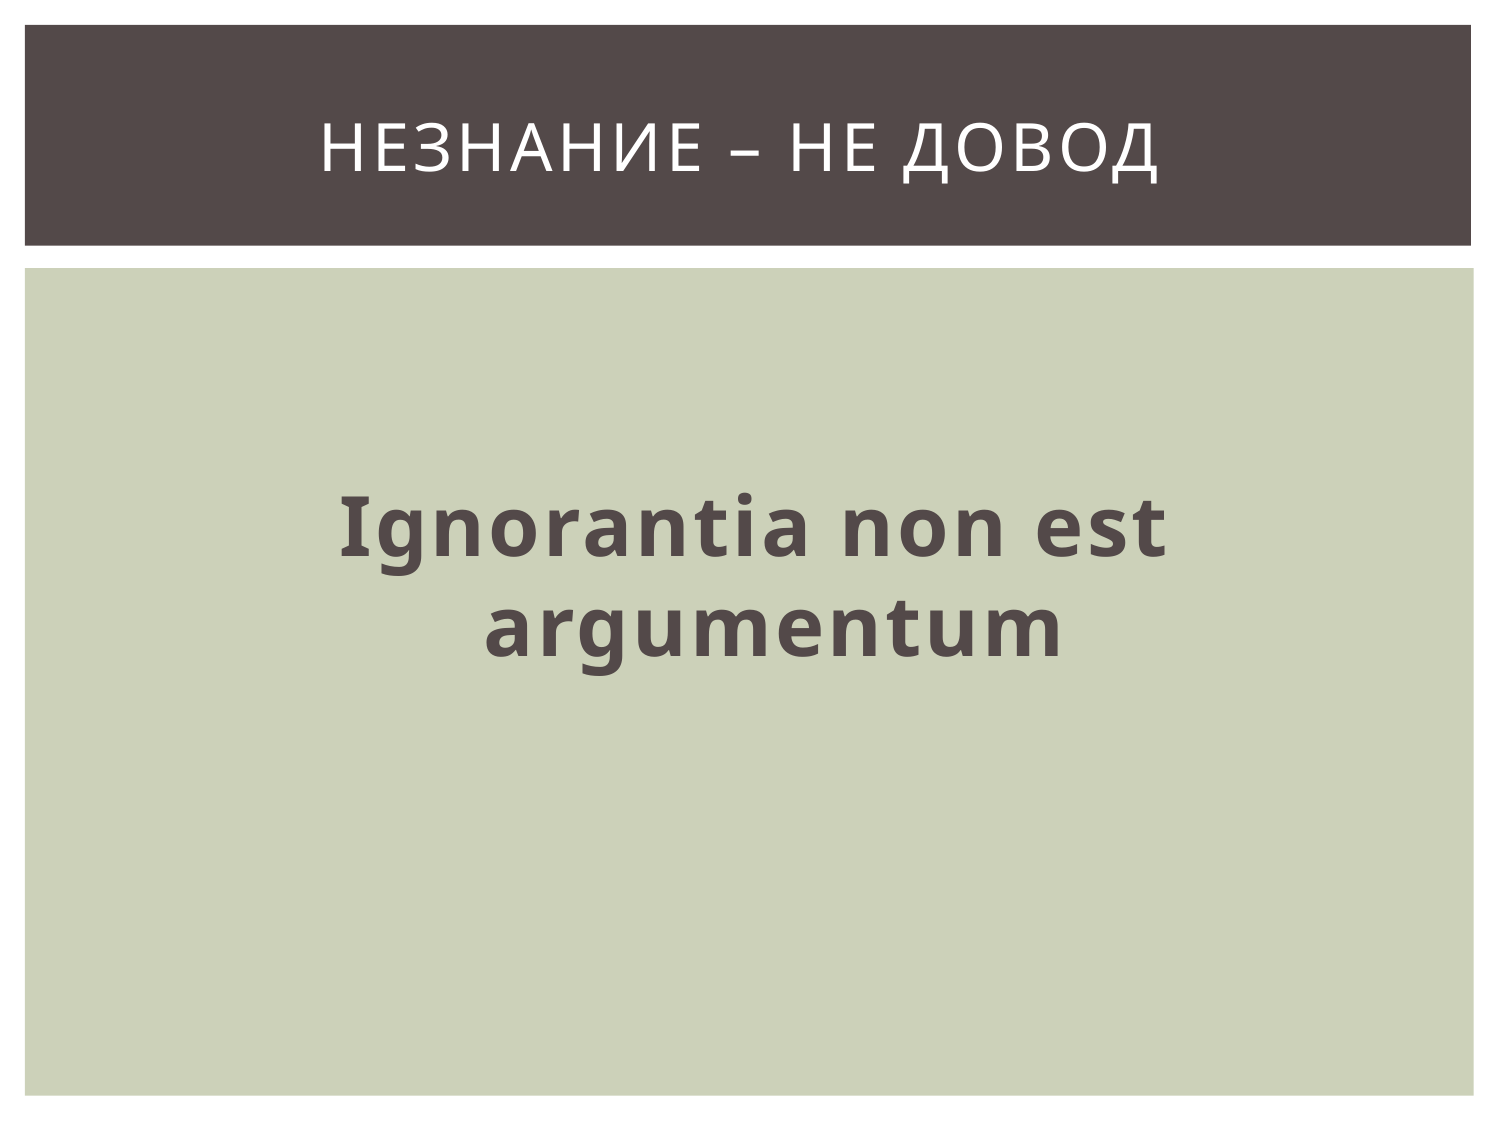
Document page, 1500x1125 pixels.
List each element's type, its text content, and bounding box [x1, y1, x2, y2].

list Ignorantia non est argumentum [62, 282, 1442, 1005]
title Незнание – не довод [62, 58, 1438, 232]
